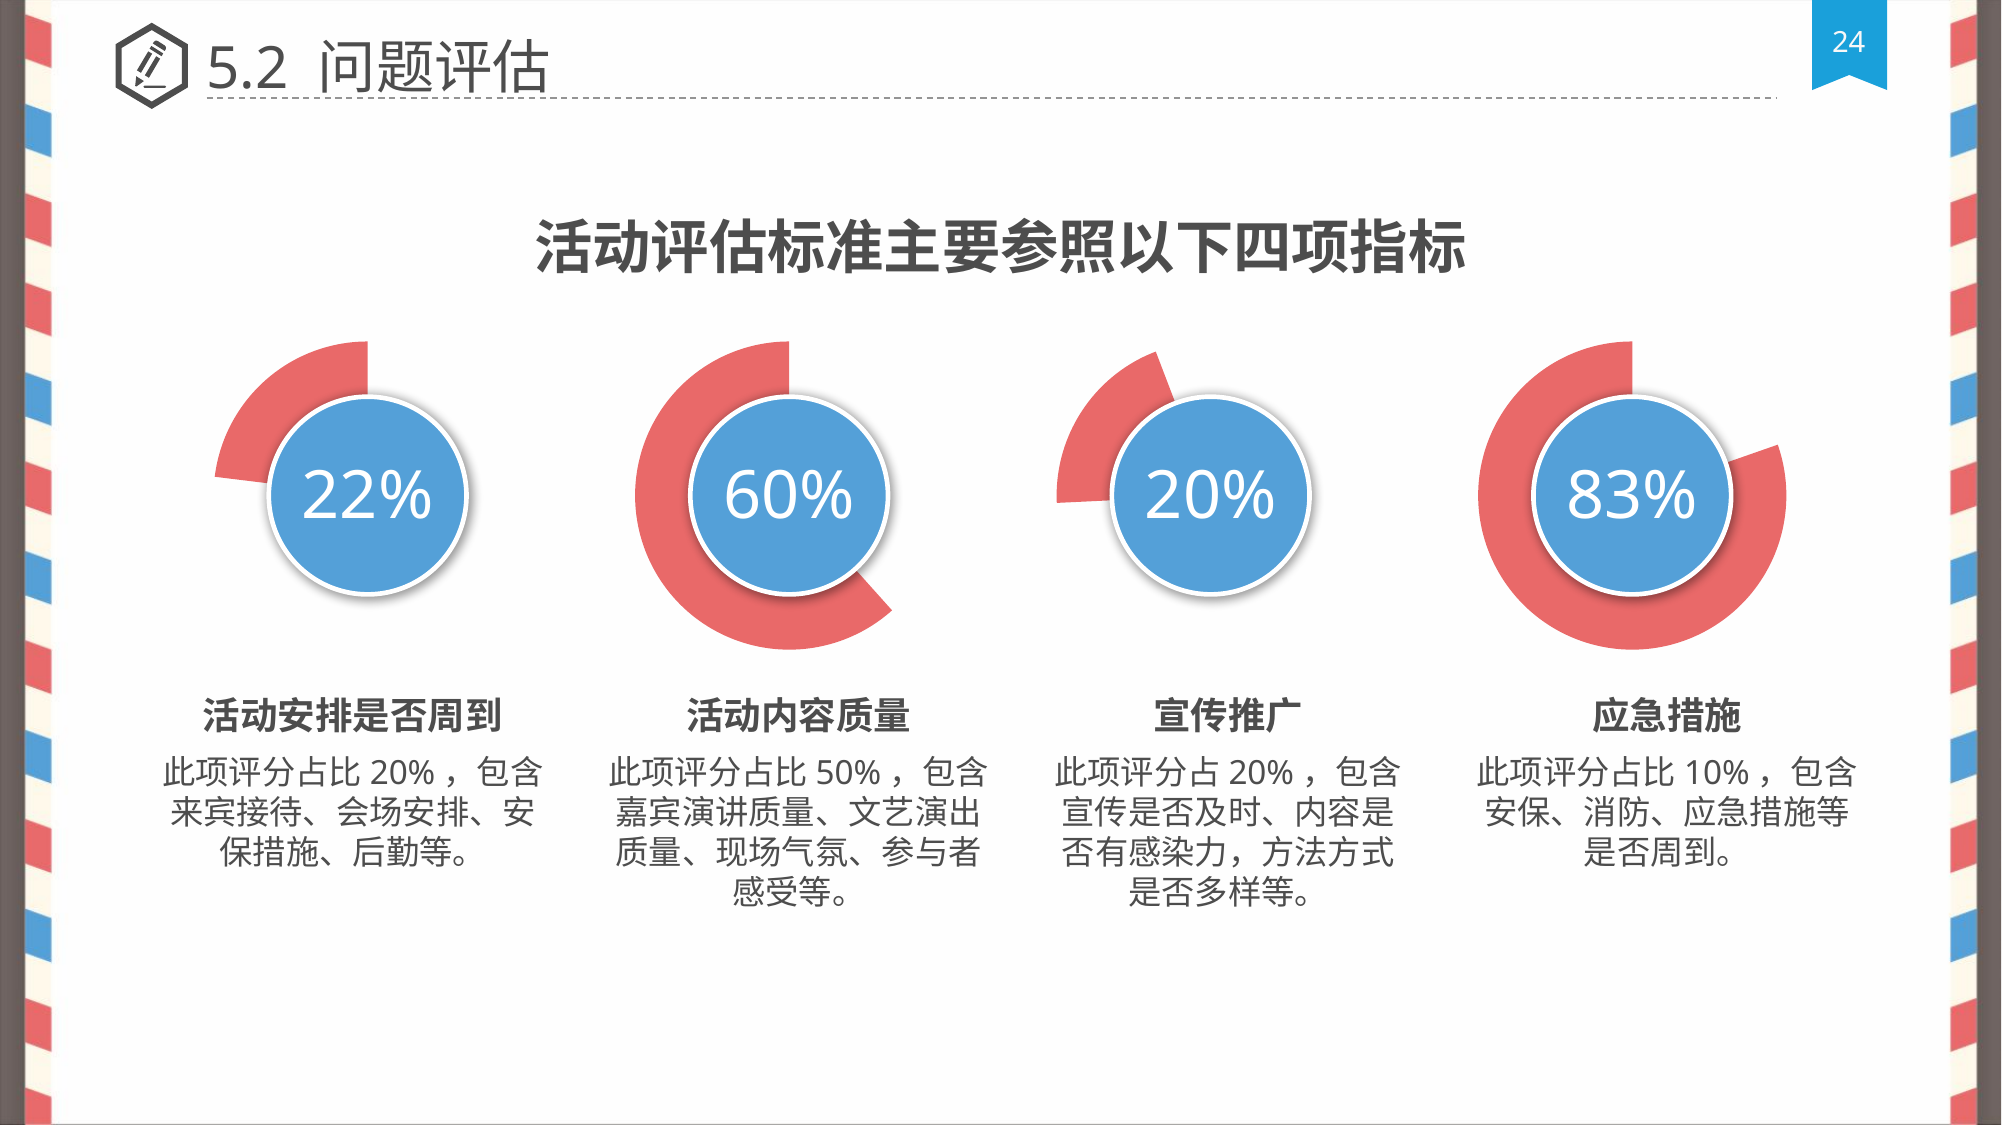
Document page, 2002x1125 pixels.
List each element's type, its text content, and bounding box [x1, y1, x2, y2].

text_box 宣传推广 [1091, 684, 1365, 744]
text_box 5.2 问题评估 [206, 29, 806, 97]
picture [0, 0, 2002, 1125]
text_box [690, 396, 889, 595]
text_box [212, 339, 370, 485]
text_box 此项评分占20%，包含宣传是否及时、内容是否有感染力，方法方式是否多样等。 [1030, 744, 1426, 919]
text_box [632, 339, 895, 652]
text_box 活动评估标准主要参照以下四项指标 [429, 202, 1572, 288]
text_box [1533, 396, 1732, 595]
text_box 60% [708, 444, 870, 539]
text_box 此项评分占比50%，包含嘉宾演讲质量、文艺演出质量、现场气氛、参与者感受等。 [588, 744, 1010, 919]
text_box 应急措施 [1577, 684, 1758, 744]
text_box 此项评分占比20%，包含来宾接待、会场安排、安保措施、后勤等。 [142, 744, 564, 879]
text_box 此项评分占比10%，包含安保、消防、应急措施等是否周到。 [1456, 744, 1878, 879]
text_box [268, 396, 467, 595]
text_box 20% [1130, 444, 1292, 539]
text_box 83% [1551, 444, 1714, 539]
text_box [1054, 349, 1175, 506]
text_box [1111, 396, 1310, 595]
text_box 22% [286, 444, 449, 539]
text_box [115, 22, 188, 109]
text_box [1476, 339, 1789, 652]
text_box 活动安排是否周到 [184, 684, 522, 744]
text_box 活动内容质量 [632, 684, 965, 744]
